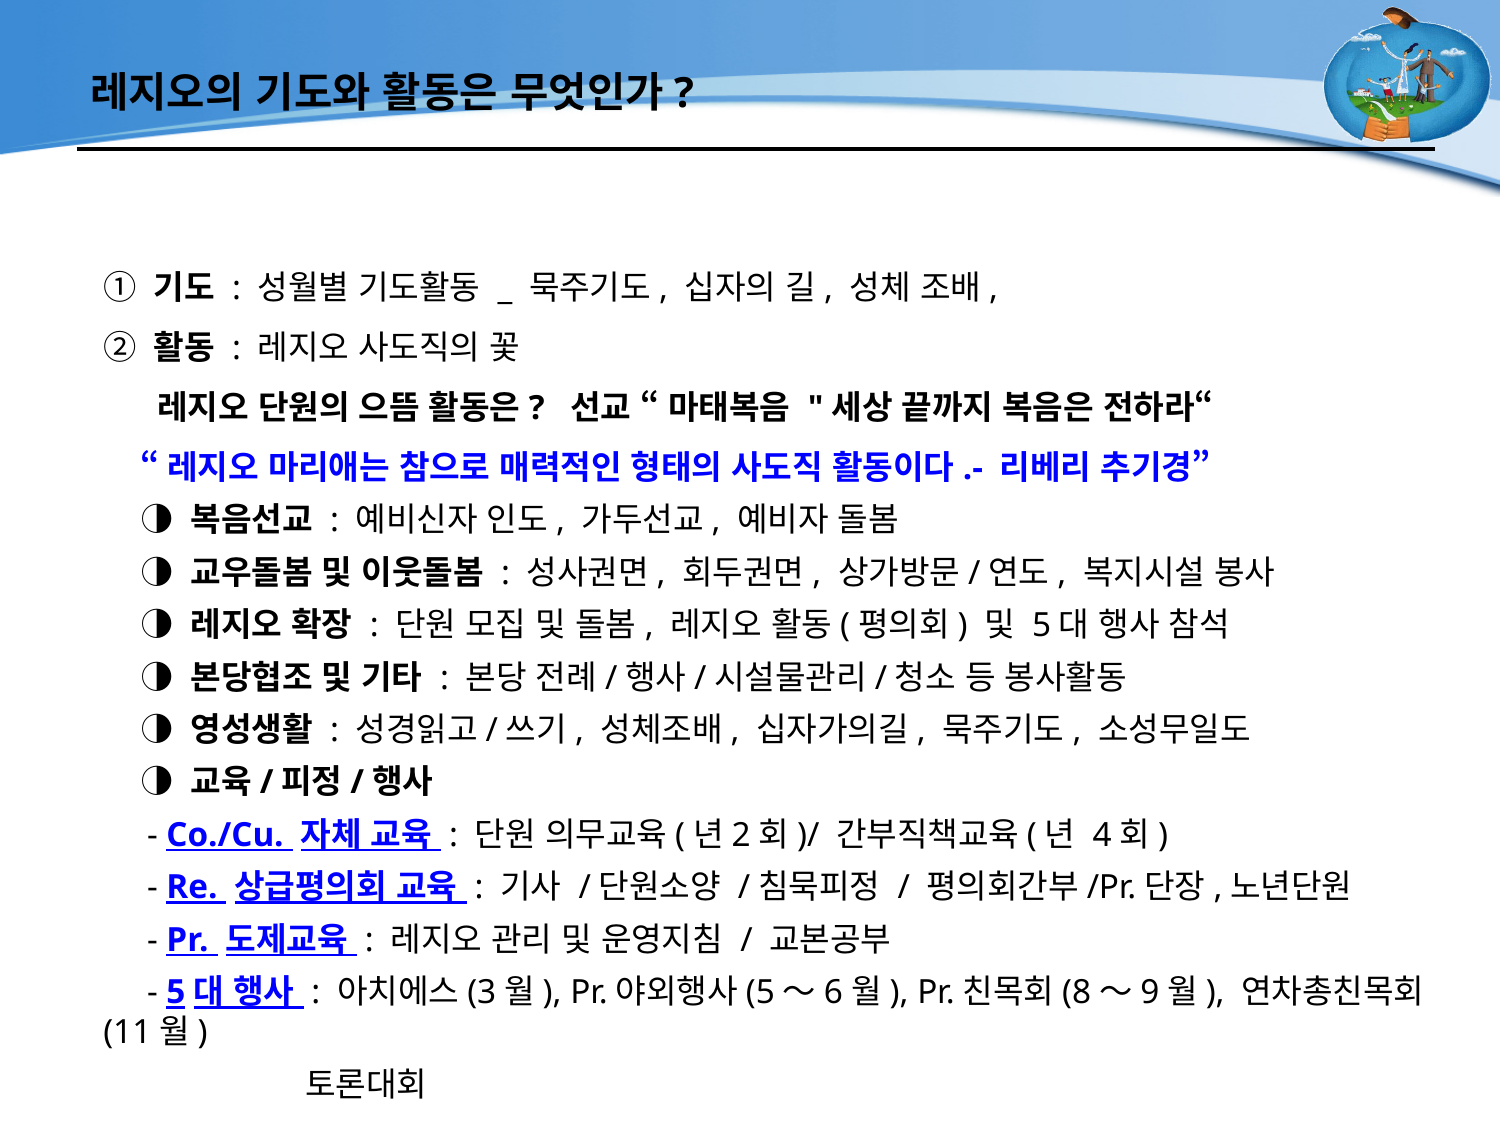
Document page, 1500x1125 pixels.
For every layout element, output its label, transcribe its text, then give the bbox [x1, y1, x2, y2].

text_box ① 기도 : 성월별 기도활동 _ 묵주기도, 십자의 길, 성체 조배, ② 활동 : 레지오 사도직의 꽃 레지오 단원의 으뜸 활동은? 선교 “ 마태복음 "세상 끝까지 복음은 전하라“ “레지오 마리애는 참으로 매력적인 형태의 사도직 활동이다.- 리베리 추기경” ◑ 복음선교 : 예비신자 인도, 가두선교, 예비자 돌봄 ◑ 교우돌봄 및 이웃돌봄 : 성사권면, 회두권면, 상가방문/연도, 복지시설 봉사 ◑ 레지오 확장 : 단원 모집 및 돌봄, 레지오 활동(평의회) 및 5대 행사 참석 ◑ 본당협조 및 기타 : 본당 전례/행사/시설물관리/청소 등 봉사활동 ◑ 영성생활 : 성경읽고/쓰기, 성체조배, 십자가의길, 묵주기도, 소성무일도 ◑ 교육/피정/행사 - Co./Cu. 자체 교육 : 단원 의무교육(년2회)/ 간부직책교육(년 4회) - Re. 상급평의회 교육 : 기사 /단원소양 /침묵피정 / 평의회간부/Pr.단장,노년단원 - Pr. 도제교육 : 레지오 관리 및 운영지침 / 교본공부 - 5대 행사 : 아치에스(3월), Pr.야외행사(5～6월), Pr.친목회(8～9월), 연차총친목회(11월) 토론대회 [88, 199, 1483, 1111]
picture [0, 0, 1500, 197]
title 레지오의 기도와 활동은 무엇인가? [75, 45, 1425, 138]
